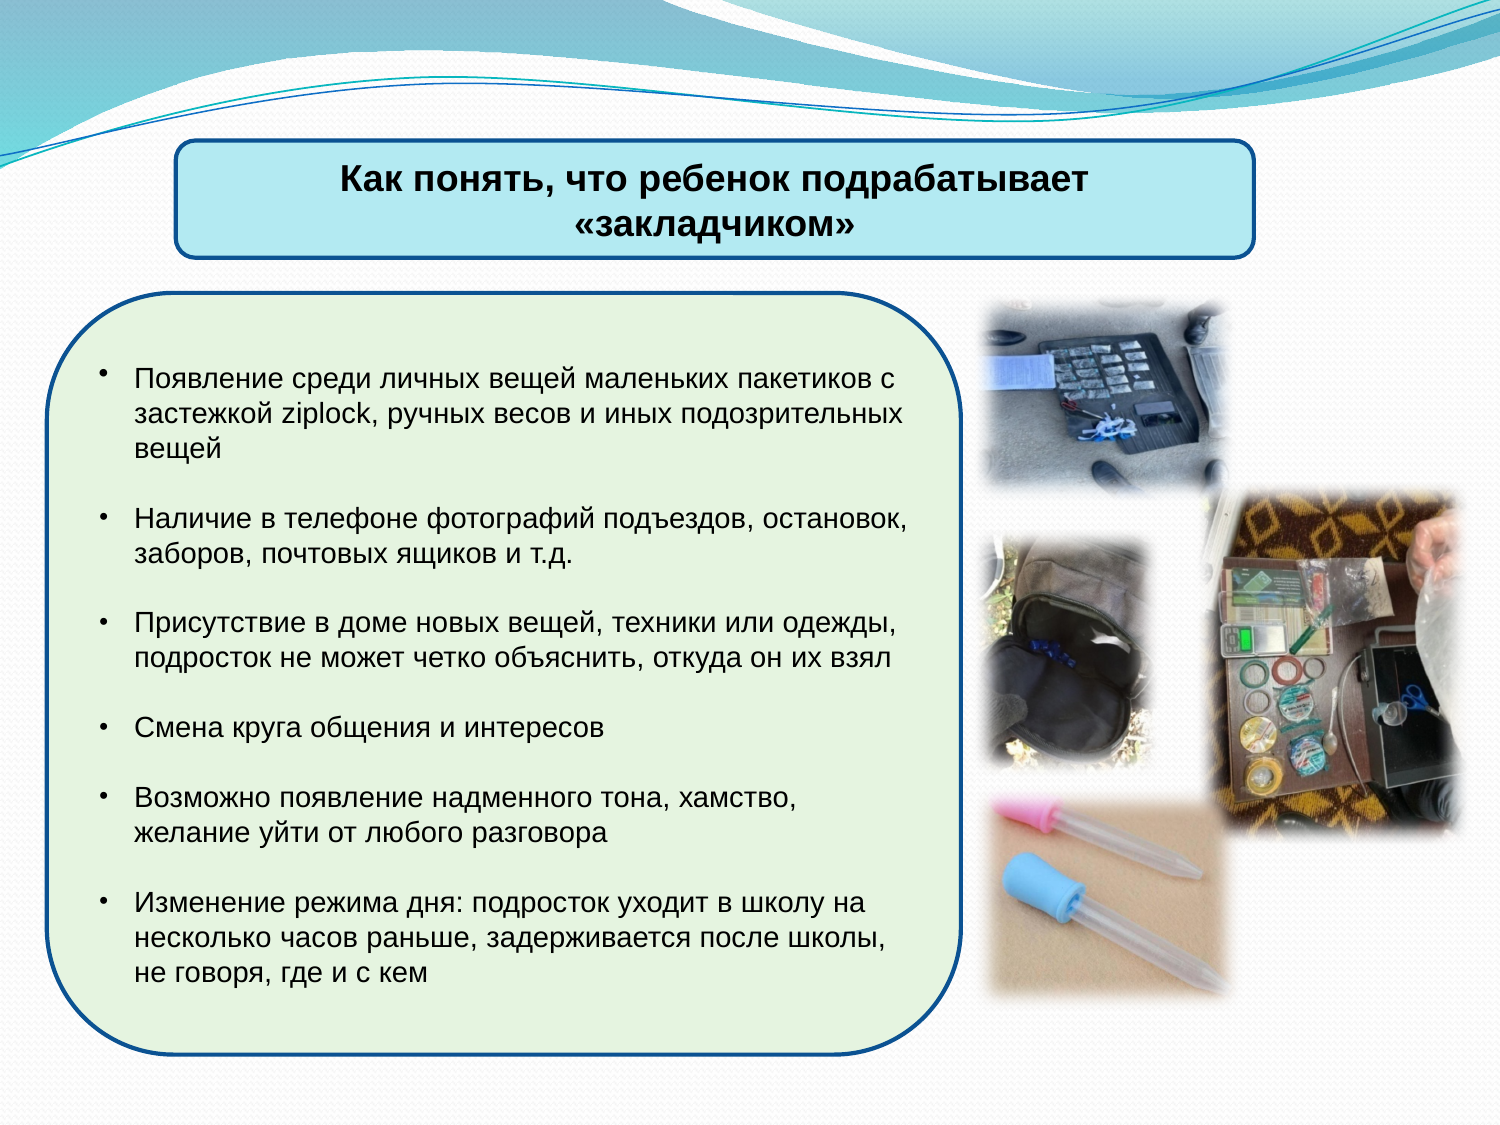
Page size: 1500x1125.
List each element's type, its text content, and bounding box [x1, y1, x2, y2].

text_box Появление среди личных вещей маленьких пакетиков с застежкой ziplock, ручных весов и иных подозрительных вещей Наличие в телефоне фотографий подъездов, остановок, заборов, почтовых ящиков и т.д. Присутствие в доме новых вещей, техники или одежды, подросток не может четко объяснить, откуда он их взял Смена круга общения и интересов Возможно появление надменного тона, хамство, желание уйти от любого разговора Изменение режима дня: подросток уходит в школу на несколько часов раньше, задерживается после школы, не говоря, где и с кем [44, 290, 963, 1057]
text_box Как понять, что ребенок подрабатывает «закладчиком» [173, 138, 1256, 260]
picture [972, 292, 1471, 1013]
picture [972, 527, 1161, 778]
